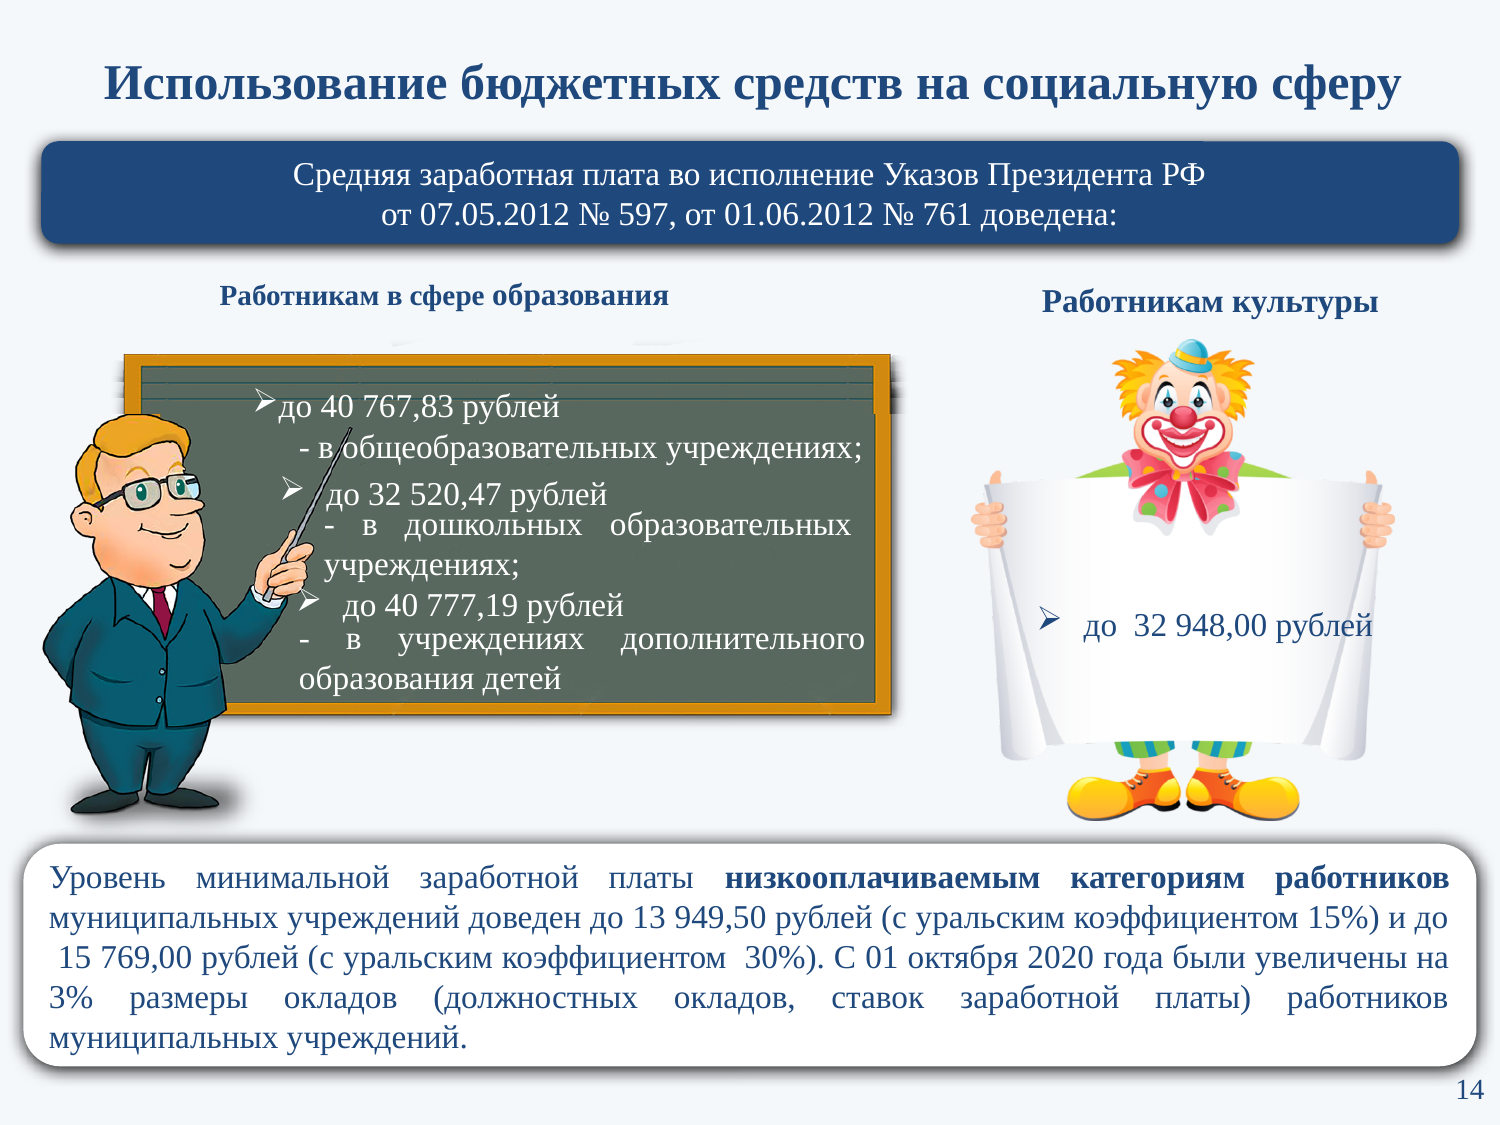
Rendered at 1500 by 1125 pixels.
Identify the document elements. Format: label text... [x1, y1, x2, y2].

text_box Уровень минимальной заработной платы низкооплачиваемым категориям работников муниципальных учреждений доведен до 13 949,50 рублей (с уральским коэффициентом 15%) и до 15 769,00 рублей (c уральским коэффициентом 30%). С 01 октября 2020 года были увеличены на 3% размеры окладов (должностных окладов, ставок заработной платы) работников муниципальных учреждений. [21, 841, 1479, 1069]
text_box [0, 339, 940, 844]
text_box Средняя заработная плата во исполнение Указов Президента РФ от 07.05.2012 № 597, от 01.06.2012 № 761 доведена: [39, 139, 1461, 246]
text_box Использование бюджетных средств на социальную сферу [5, 42, 1500, 118]
text_box Работникам культуры [1025, 267, 1402, 330]
text_box Работникам в сфере образования [178, 256, 711, 330]
picture [971, 339, 1395, 821]
slide_number 14 [1435, 1057, 1500, 1118]
